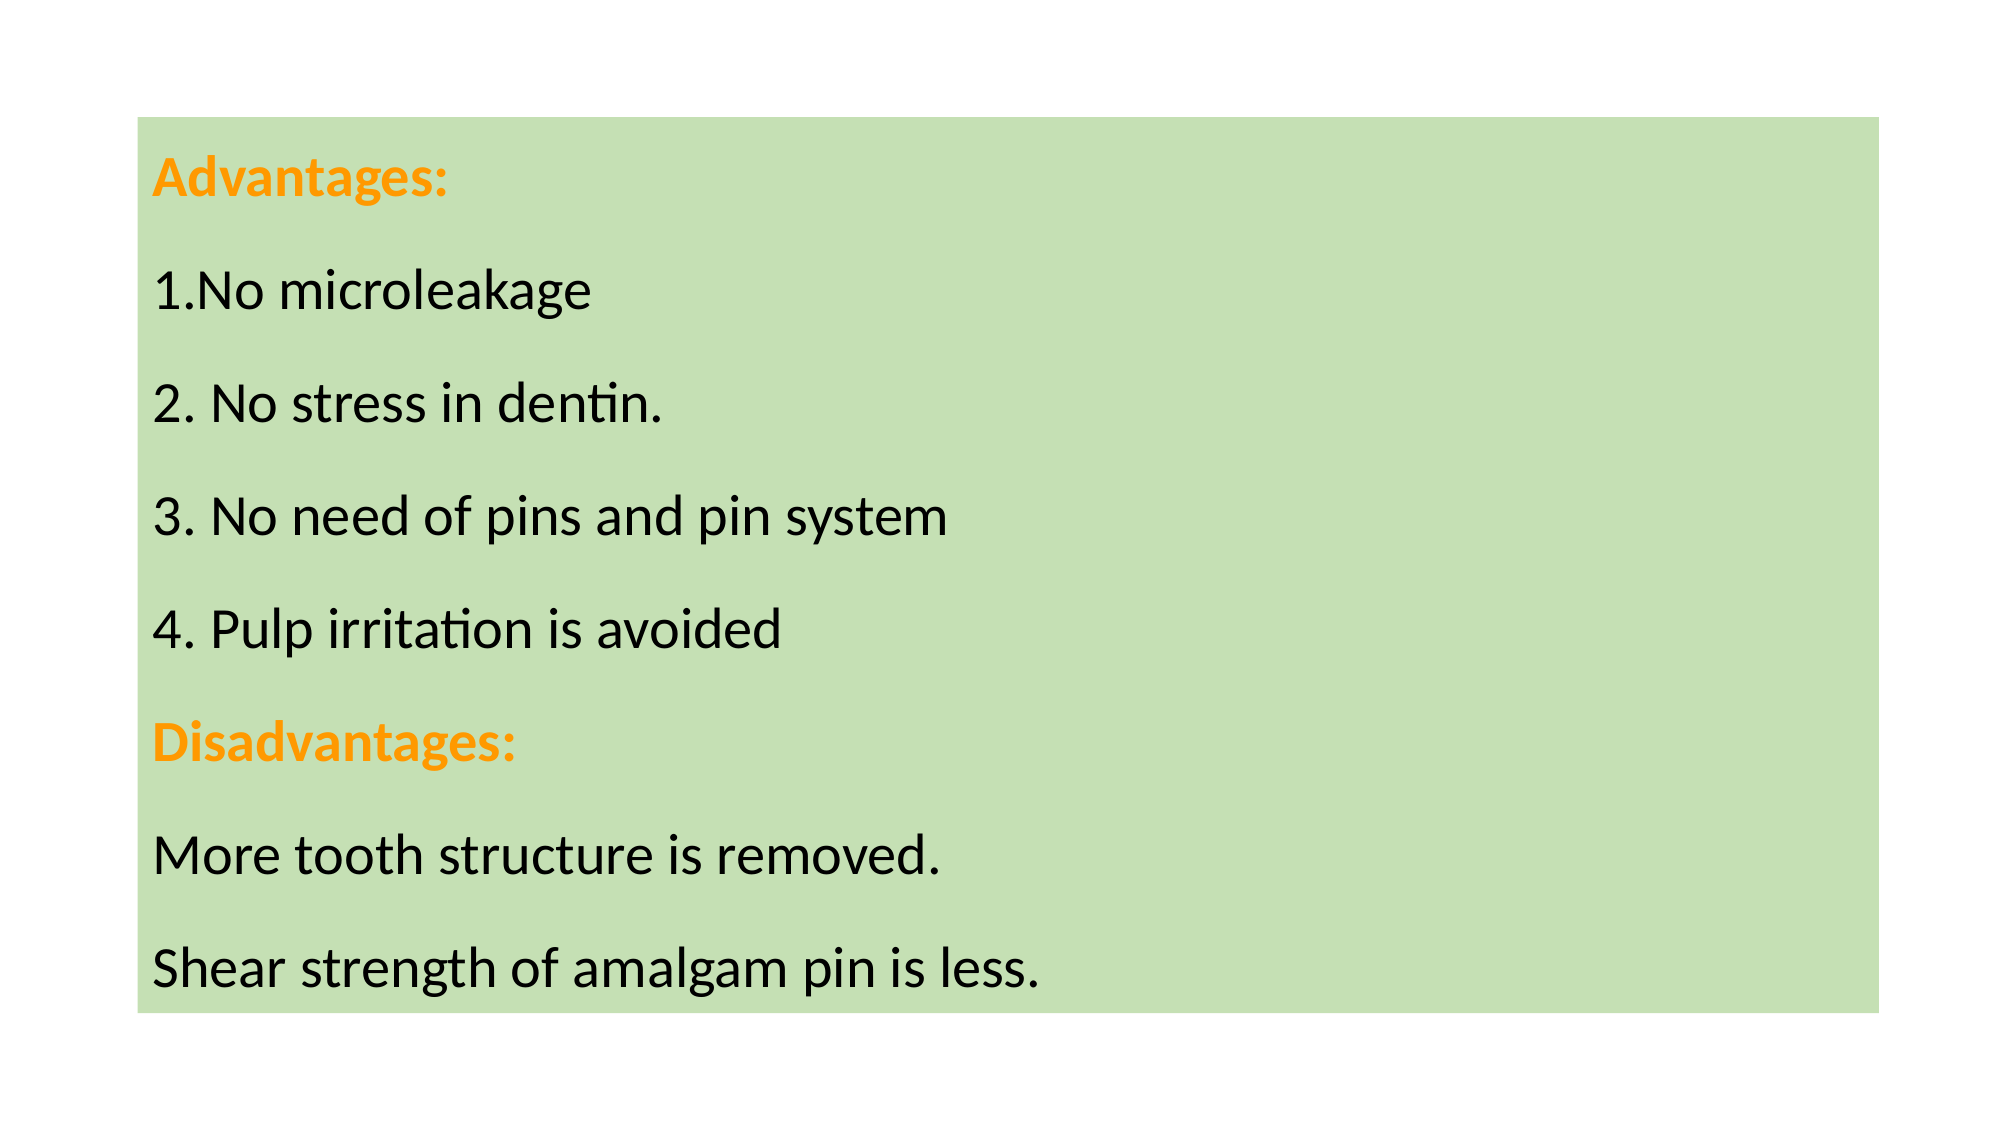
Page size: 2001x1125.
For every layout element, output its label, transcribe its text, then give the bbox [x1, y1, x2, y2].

list Advantages: 1.No microleakage 2. No stress in dentin. 3. No need of pins and pin system 4. Pulp irritation is avoided Disadvantages: More tooth structure is removed. Shear strength of amalgam pin is less. [137, 117, 1879, 1014]
